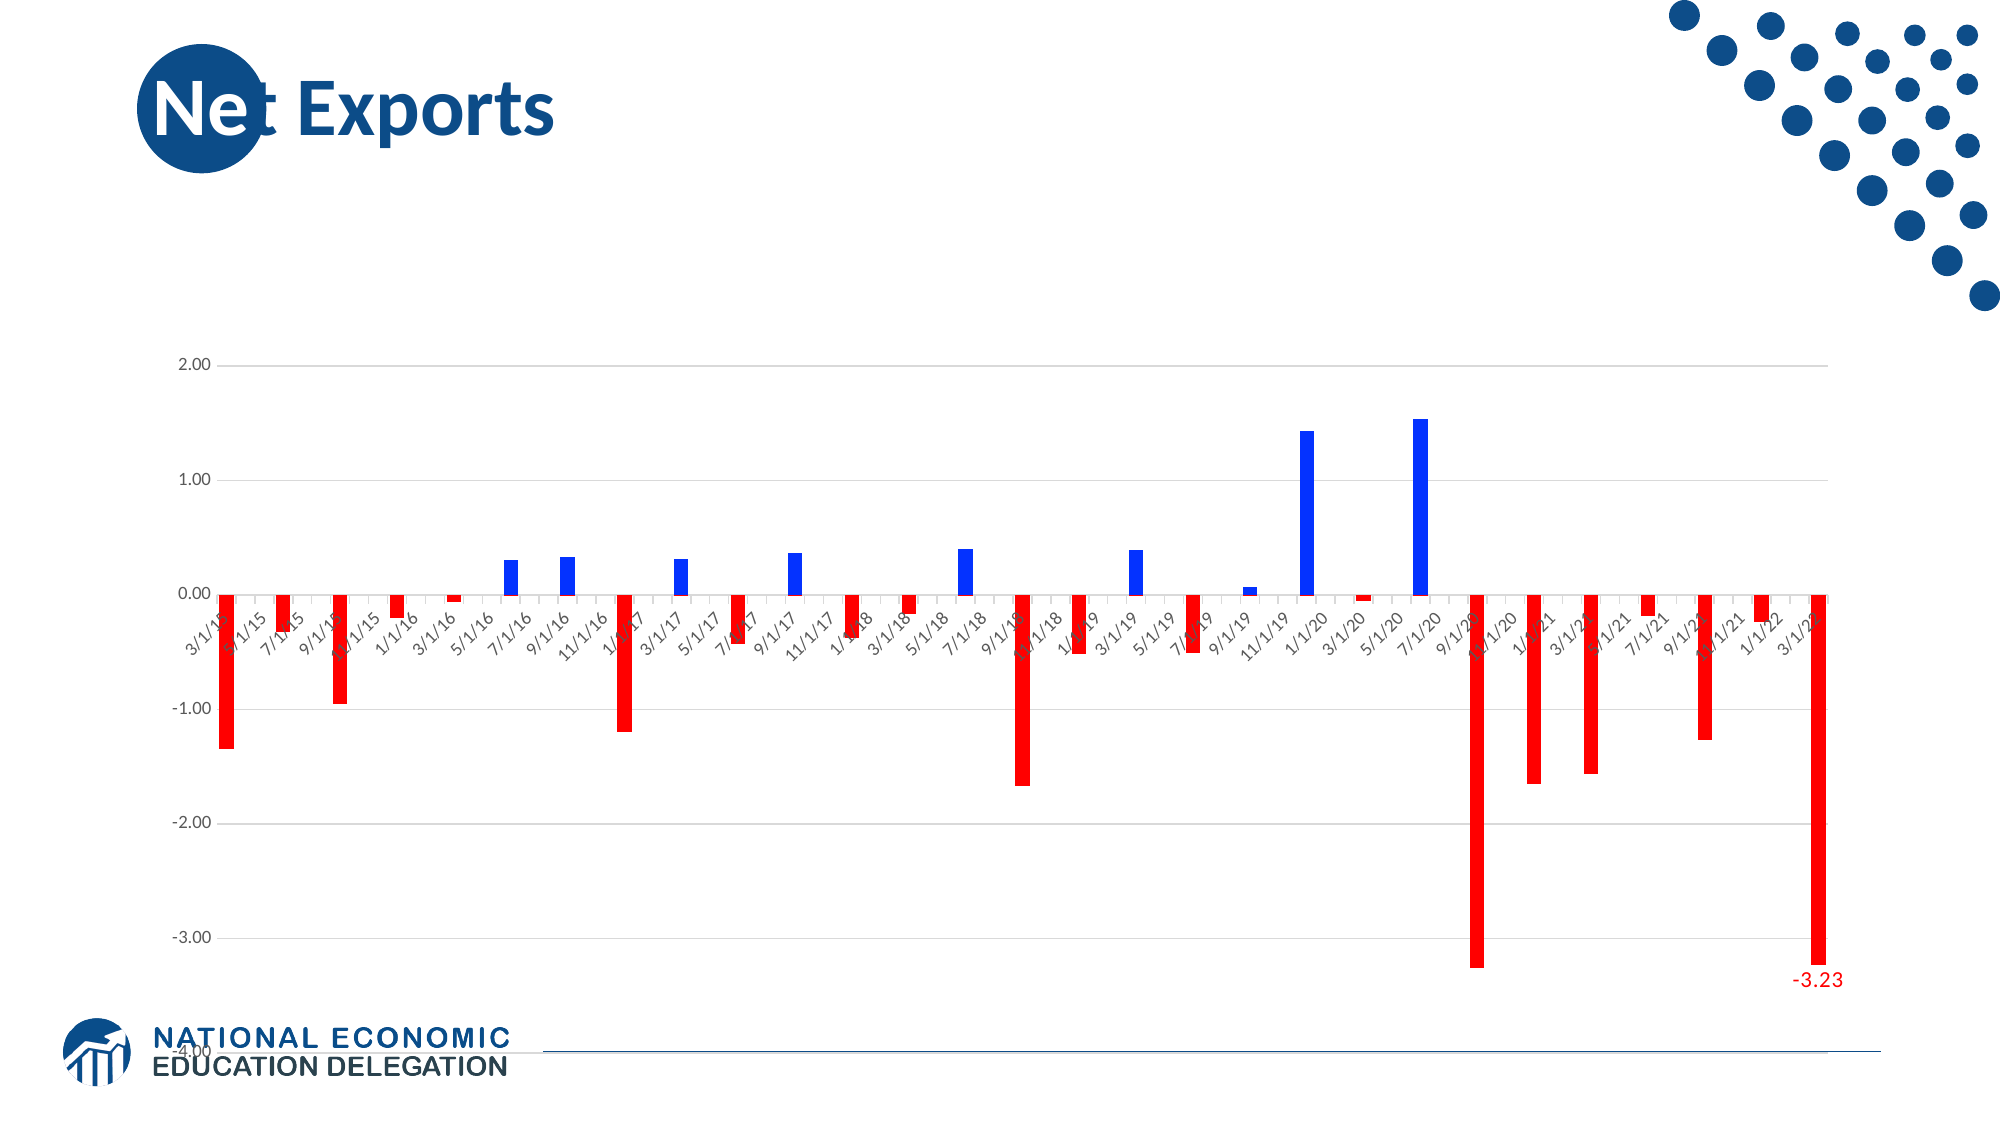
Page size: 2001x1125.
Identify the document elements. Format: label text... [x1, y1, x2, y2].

picture [55, 1013, 520, 1091]
chart [137, 342, 1863, 1077]
title Net Exports [137, 0, 1863, 218]
